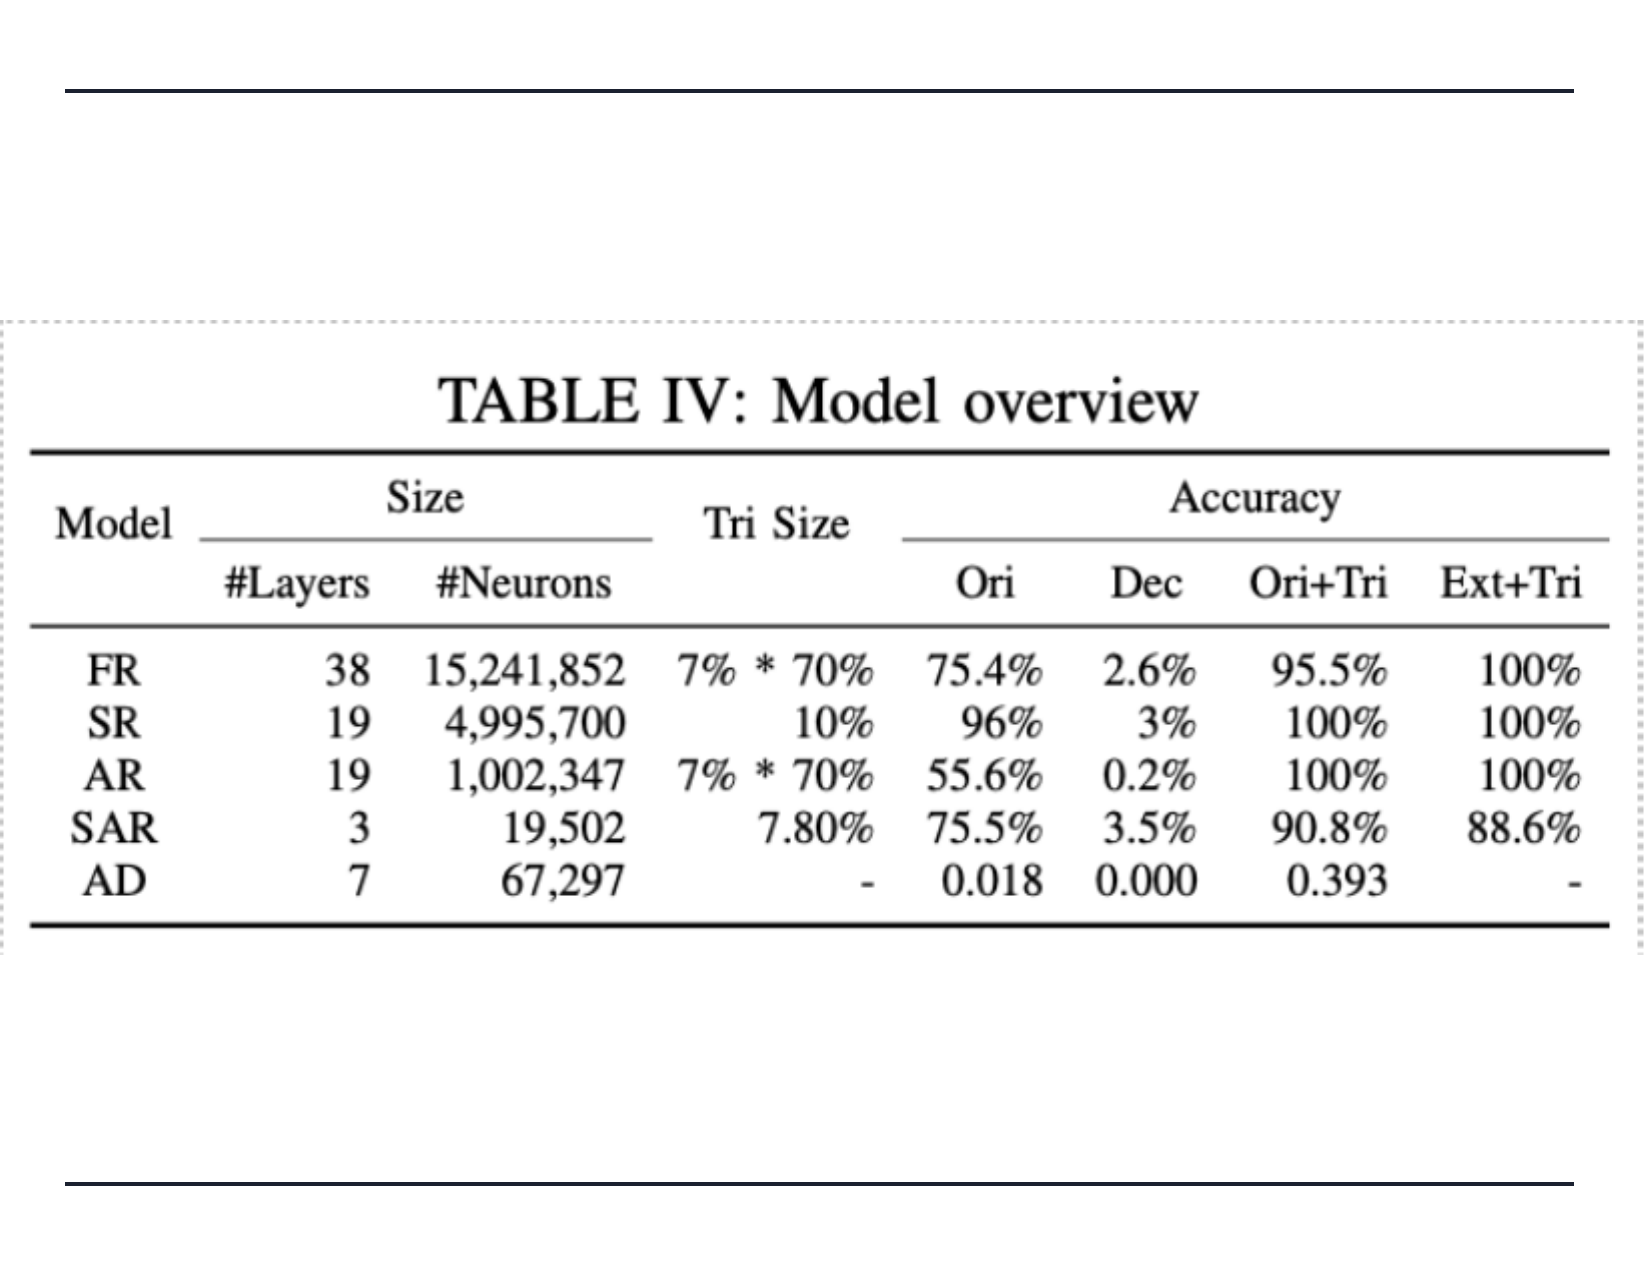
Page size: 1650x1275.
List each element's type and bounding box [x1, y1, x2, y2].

list [0, 320, 1650, 955]
